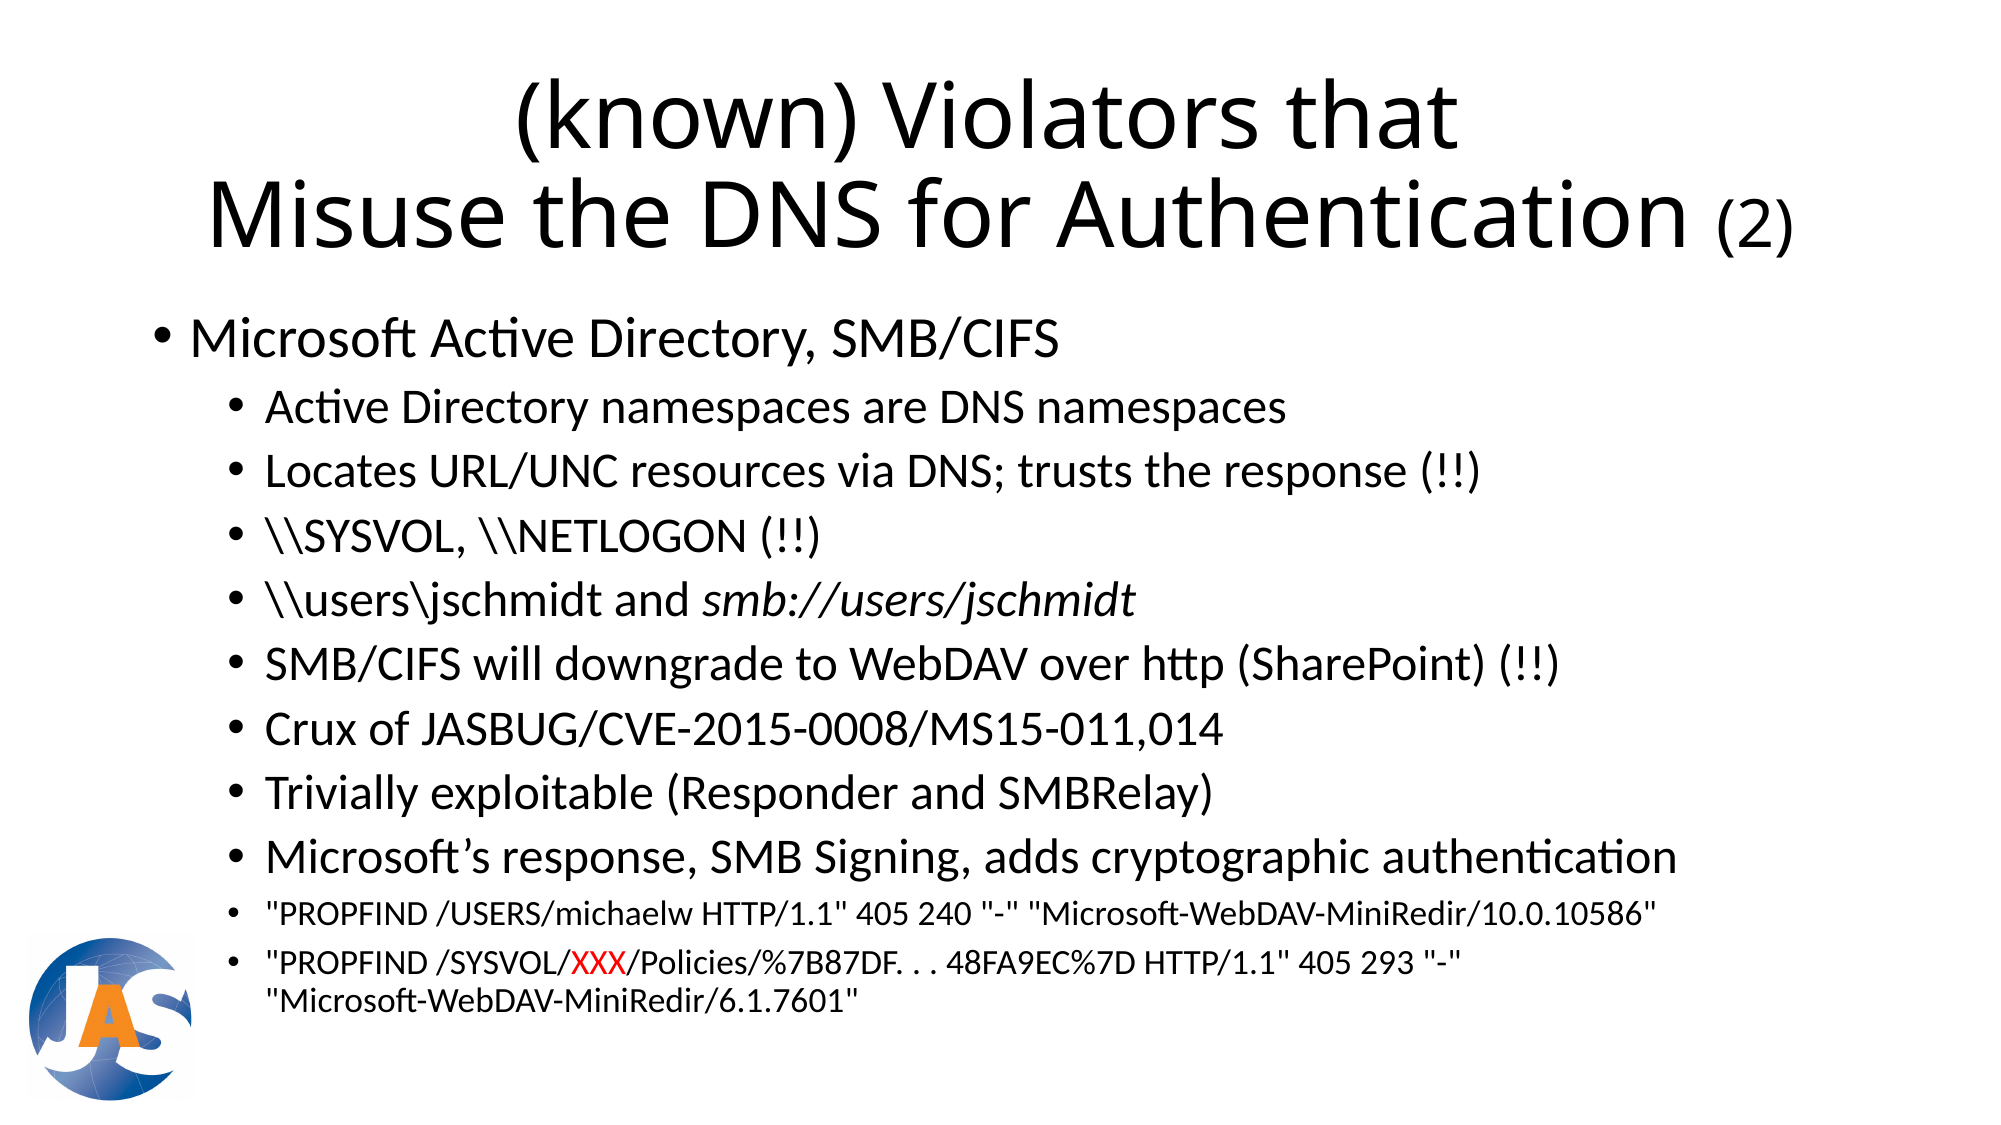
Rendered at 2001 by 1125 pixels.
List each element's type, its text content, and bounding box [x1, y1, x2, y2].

title (known) Violators that Misuse the DNS for Authentication (2) [137, 59, 1863, 278]
list Microsoft Active Directory, SMB/CIFS Active Directory namespaces are DNS namespaces Locates URL/UNC resources via DNS; trusts the response (!!) \\SYSVOL, \\NETLOGON (!!) \\users\jschmidt and smb://users/jschmidt SMB/CIFS will downgrade to WebDAV over http (SharePoint) (!!) Crux of JASBUG/CVE-2015-0008/MS15-011,014 Trivially exploitable (Responder and SMBRelay) Microsoft’s response, SMB Signing, adds cryptographic authentication "PROPFIND /USERS/michaelw HTTP/1.1" 405 240 "-" "Microsoft-WebDAV-MiniRedir/10.0.10586" "PROPFIND /SYSVOL/XXX/Policies/%7B87DF. . . 48FA9EC%7D HTTP/1.1" 405 293 "-" "Microsoft-WebDAV-MiniRedir/6.1.7601" [137, 299, 2000, 1125]
picture [27, 932, 137, 1101]
